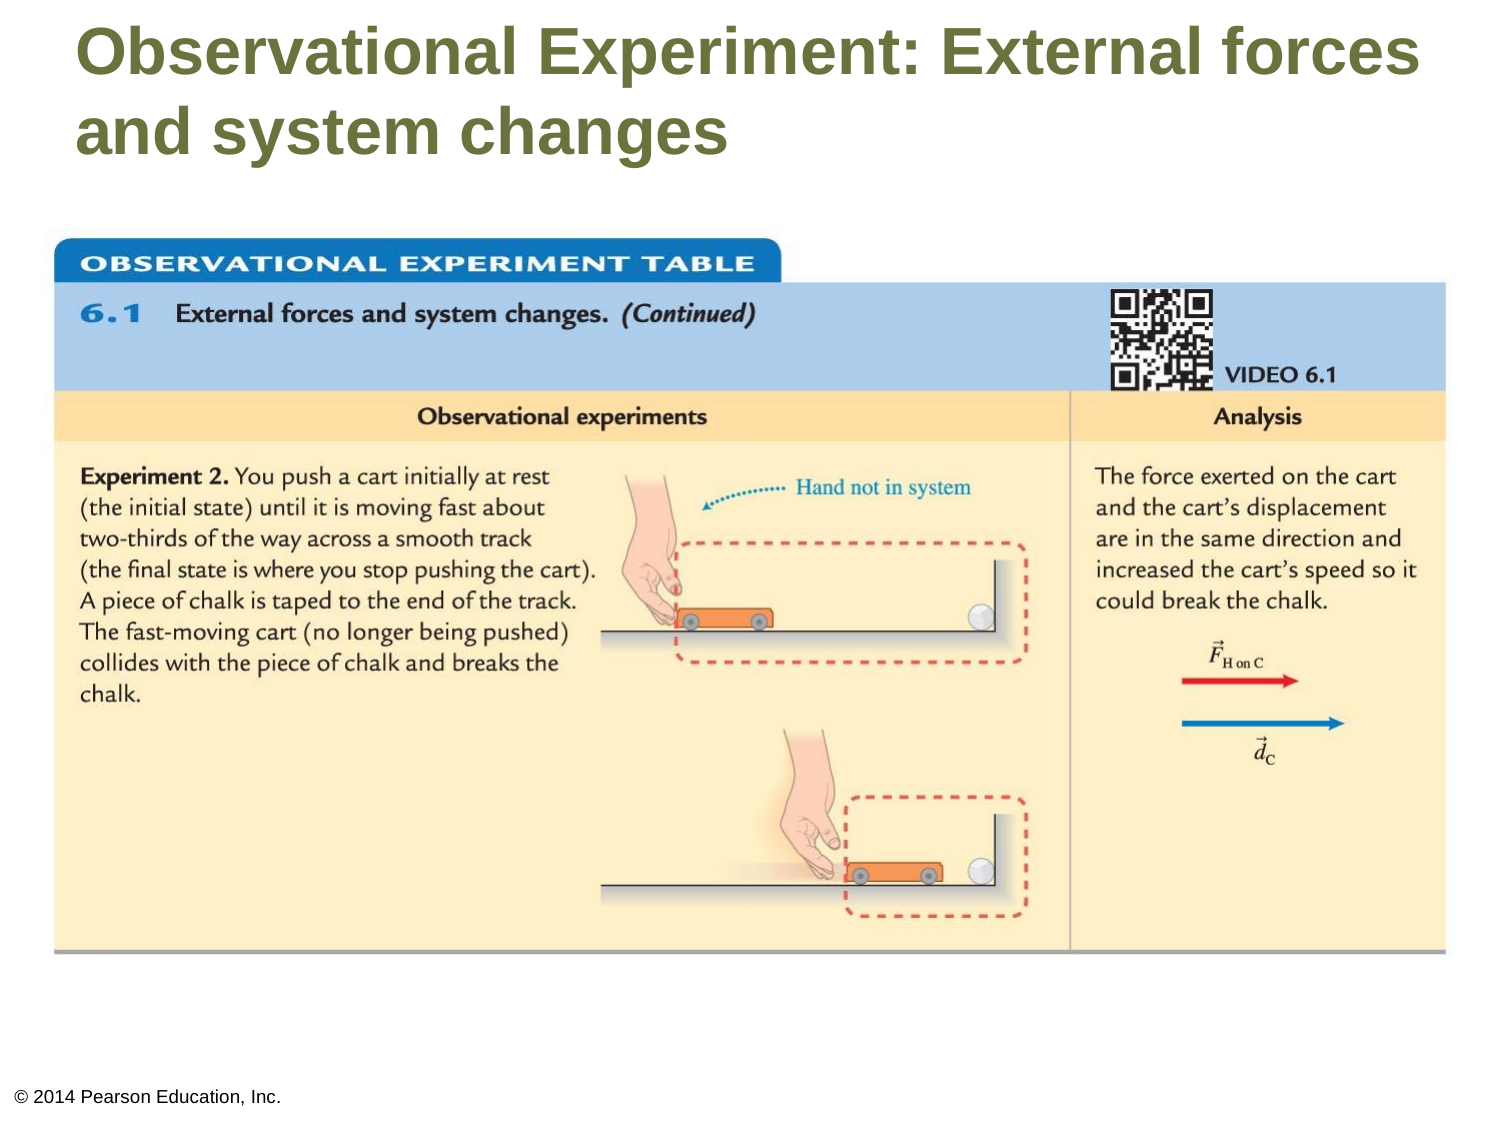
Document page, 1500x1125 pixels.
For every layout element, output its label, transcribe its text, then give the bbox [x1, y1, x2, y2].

title Observational Experiment: External forces and system changes [0, 0, 1500, 177]
footer © 2014 Pearson Education, Inc. [14, 1084, 900, 1115]
picture [44, 228, 1456, 957]
